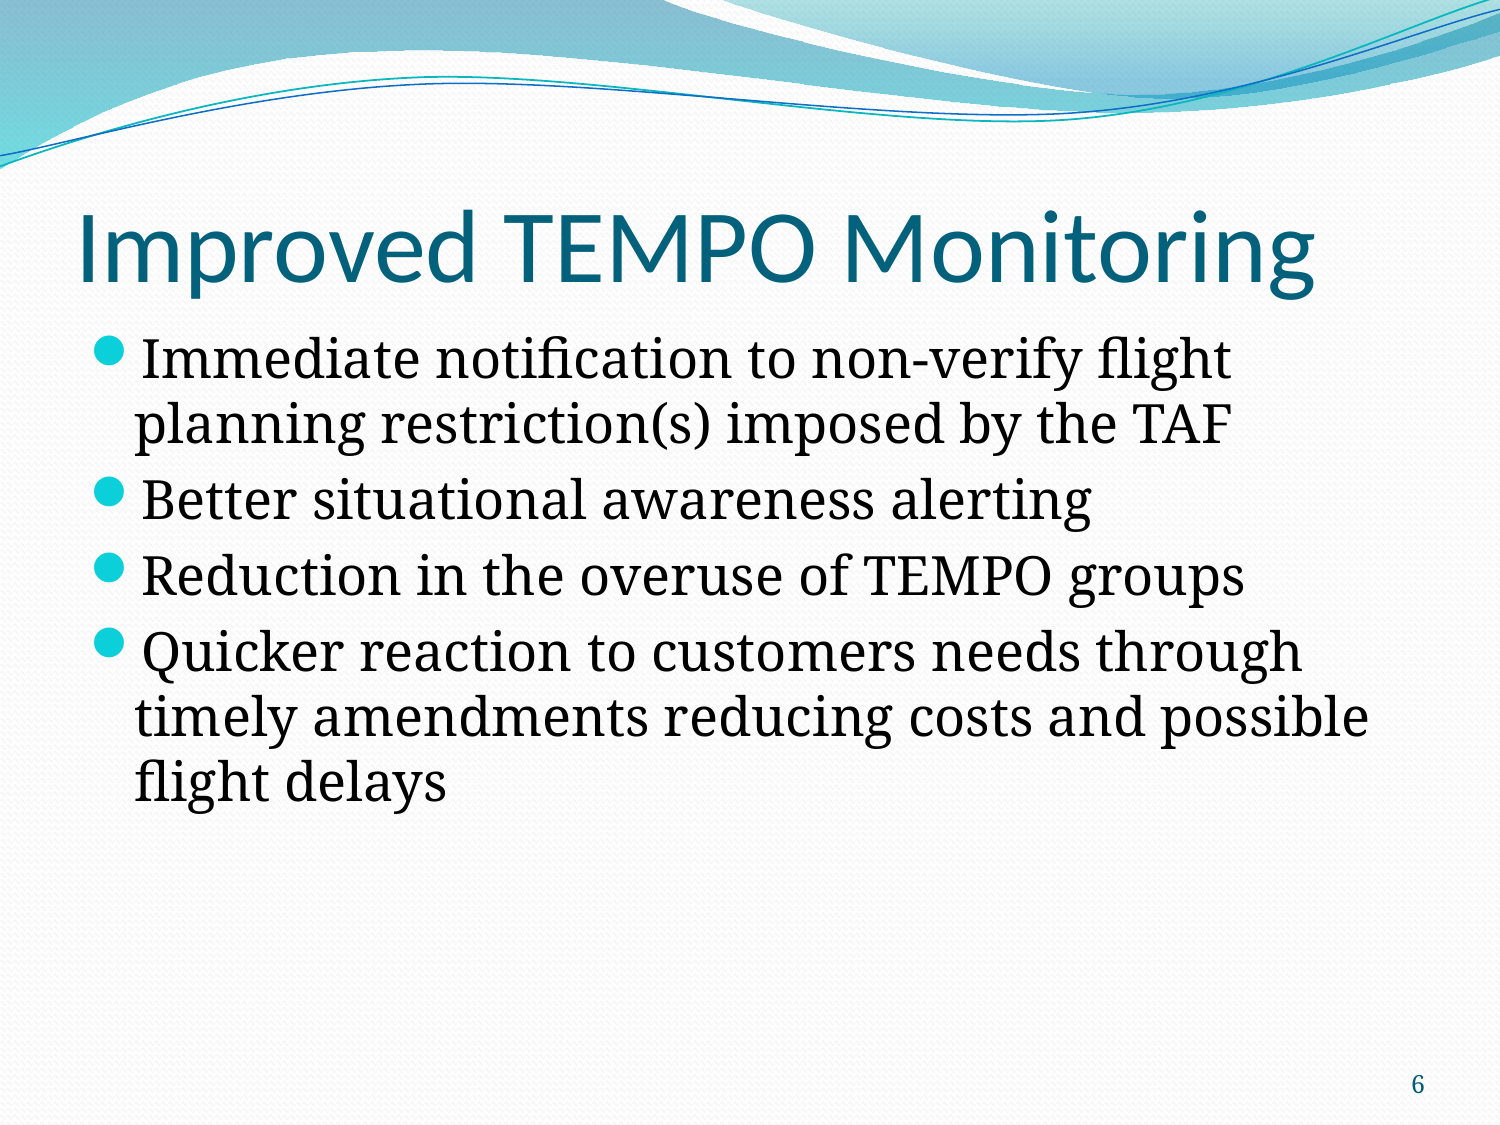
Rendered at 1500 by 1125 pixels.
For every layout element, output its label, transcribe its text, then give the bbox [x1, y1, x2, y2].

title Improved TEMPO Monitoring [75, 115, 1425, 303]
list Immediate notification to non-verify flight planning restriction(s) imposed by the TAF Better situational awareness alerting Reduction in the overuse of TEMPO groups Quicker reaction to customers needs through timely amendments reducing costs and possible flight delays [75, 317, 1425, 1038]
slide_number 6 [1299, 1042, 1425, 1103]
